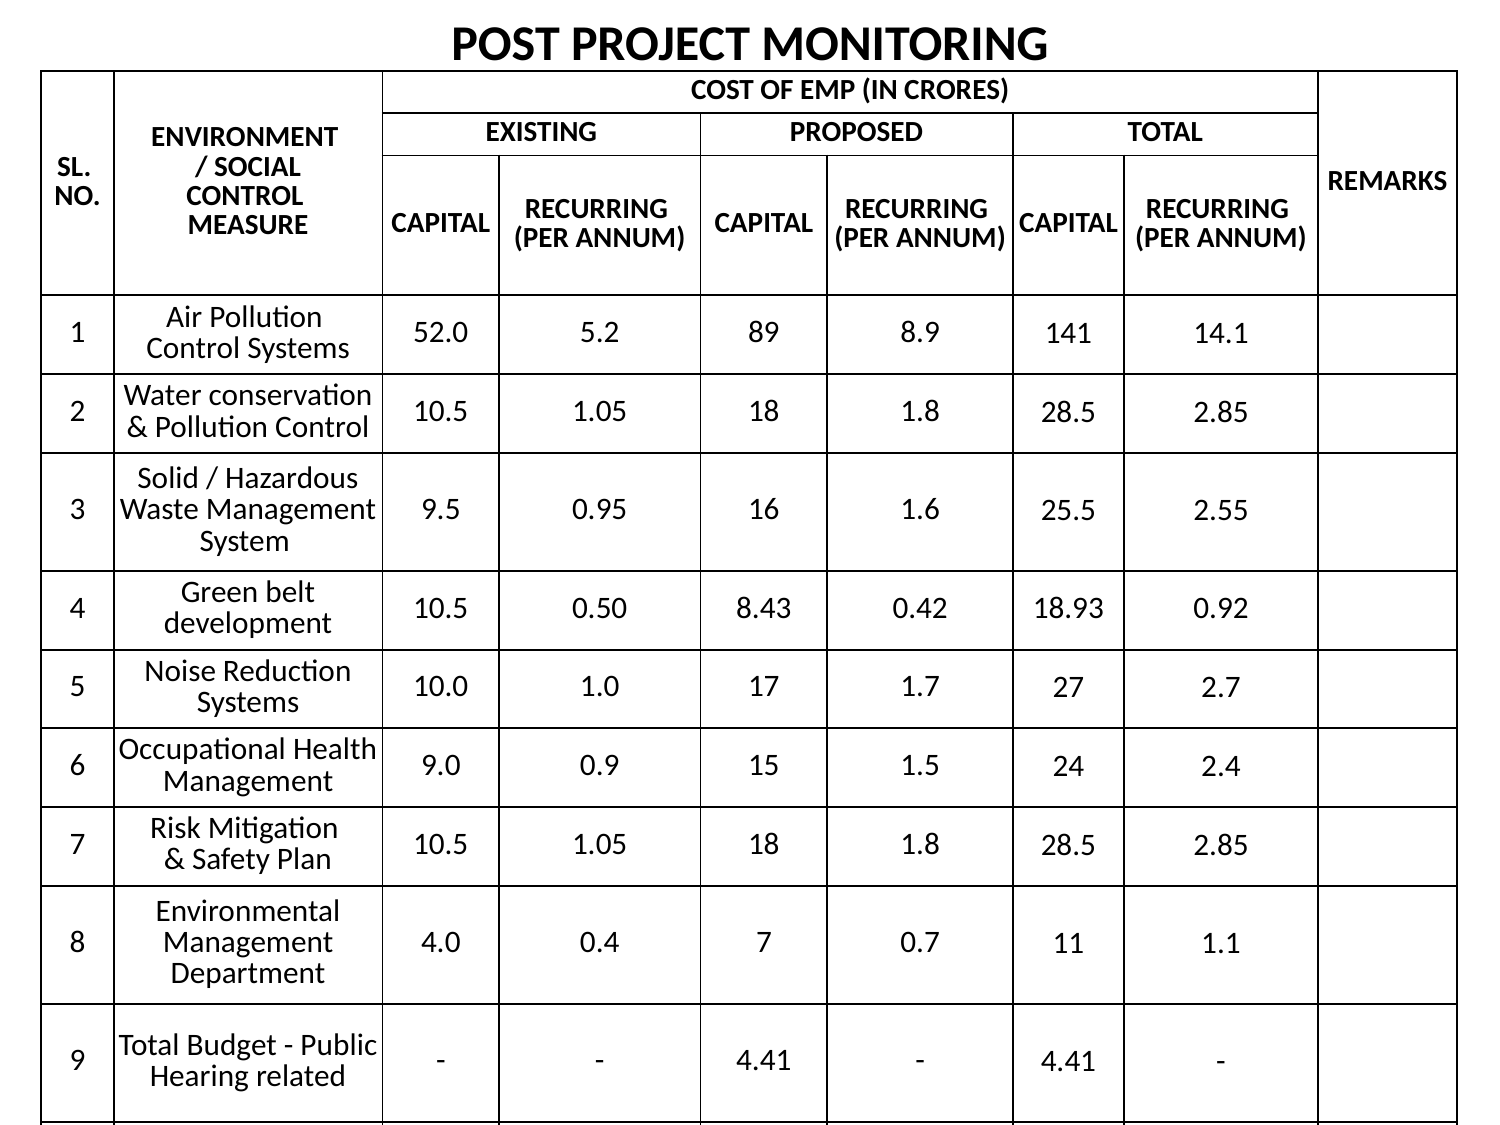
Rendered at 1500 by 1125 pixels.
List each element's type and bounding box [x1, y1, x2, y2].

table_cell [1014, 651, 1123, 727]
table_cell [1014, 887, 1123, 1003]
table_cell [701, 454, 826, 570]
table_cell [1125, 1005, 1317, 1042]
table_cell [42, 808, 113, 885]
table_cell [1014, 808, 1123, 885]
table_cell [701, 572, 826, 649]
table_cell [701, 1005, 826, 1121]
table_cell [1014, 572, 1123, 649]
table_cell [383, 1005, 498, 1121]
table_cell [1319, 296, 1456, 373]
table_cell [1014, 375, 1123, 452]
table_cell [115, 887, 382, 1003]
table_cell [828, 296, 1012, 373]
table_cell [383, 572, 498, 649]
table_cell [1125, 729, 1317, 806]
table_cell [42, 887, 113, 1003]
table_cell [42, 454, 113, 570]
table_cell [1125, 375, 1317, 452]
table_cell [115, 808, 382, 885]
table_cell [828, 651, 1012, 727]
table_cell [701, 375, 826, 452]
table_cell [701, 651, 826, 727]
table_cell [500, 887, 700, 1003]
table_cell [383, 114, 700, 155]
table_cell [383, 729, 498, 806]
table_cell [500, 156, 700, 294]
table_cell [701, 887, 826, 1003]
table_cell [42, 375, 113, 452]
table_cell [500, 572, 700, 649]
table_cell [1319, 375, 1456, 452]
table_cell [1319, 808, 1456, 885]
table_cell [115, 1005, 382, 1121]
table_cell [1319, 1005, 1456, 1121]
text_box [397, 3, 1103, 70]
table_cell [383, 808, 498, 885]
table_cell [500, 651, 700, 727]
table_cell [383, 887, 498, 1003]
table_cell [828, 887, 1012, 1003]
table_cell [1319, 729, 1456, 806]
table_cell [1125, 156, 1317, 294]
table_cell [42, 572, 113, 649]
table_cell [115, 572, 382, 649]
table_header [115, 72, 382, 294]
table_cell [1319, 454, 1456, 570]
table_cell [701, 114, 1012, 155]
table_cell [500, 454, 700, 570]
table_cell [500, 729, 700, 806]
table_cell [701, 729, 826, 806]
table_cell [1319, 887, 1456, 1003]
table_cell [701, 296, 826, 373]
table_cell [383, 651, 498, 727]
table_cell [383, 296, 498, 373]
table_cell [115, 454, 382, 570]
table_cell [1125, 296, 1317, 373]
table_cell [115, 651, 382, 727]
table_cell [1125, 651, 1317, 727]
table_cell [500, 375, 700, 452]
table_header [383, 72, 1317, 112]
table_cell [42, 729, 113, 806]
table_header [42, 72, 113, 294]
table_cell [701, 156, 826, 294]
table_cell [1014, 1005, 1123, 1121]
table_cell [42, 1005, 113, 1121]
table_cell [115, 375, 382, 452]
table_cell [828, 729, 1012, 806]
table_cell [1125, 887, 1317, 1003]
table_cell [42, 296, 113, 373]
table_cell [828, 572, 1012, 649]
table_cell [500, 808, 700, 885]
table_cell [828, 1005, 1012, 1121]
table_cell [1319, 651, 1456, 727]
table_cell [115, 296, 382, 373]
table_cell [1125, 1103, 1317, 1121]
table_cell [1014, 296, 1123, 373]
table_cell [828, 156, 1012, 294]
table_cell [383, 375, 498, 452]
table_cell [42, 651, 113, 727]
table_cell [1014, 156, 1123, 294]
table_cell [828, 454, 1012, 570]
table_cell [1014, 114, 1317, 155]
table_cell [115, 729, 382, 806]
table_header [1319, 72, 1456, 294]
table_cell [383, 156, 498, 294]
table_cell [1319, 572, 1456, 649]
table_cell [1125, 572, 1317, 649]
table_cell [828, 375, 1012, 452]
table_cell [1125, 808, 1317, 885]
table_cell [1125, 454, 1317, 570]
table_cell [1014, 729, 1123, 806]
table_cell [828, 808, 1012, 885]
table_cell [500, 296, 700, 373]
table_cell [1014, 454, 1123, 570]
table_cell [383, 454, 498, 570]
slide_number [1059, 1042, 1397, 1103]
table_cell [701, 808, 826, 885]
table_cell [500, 1005, 700, 1121]
